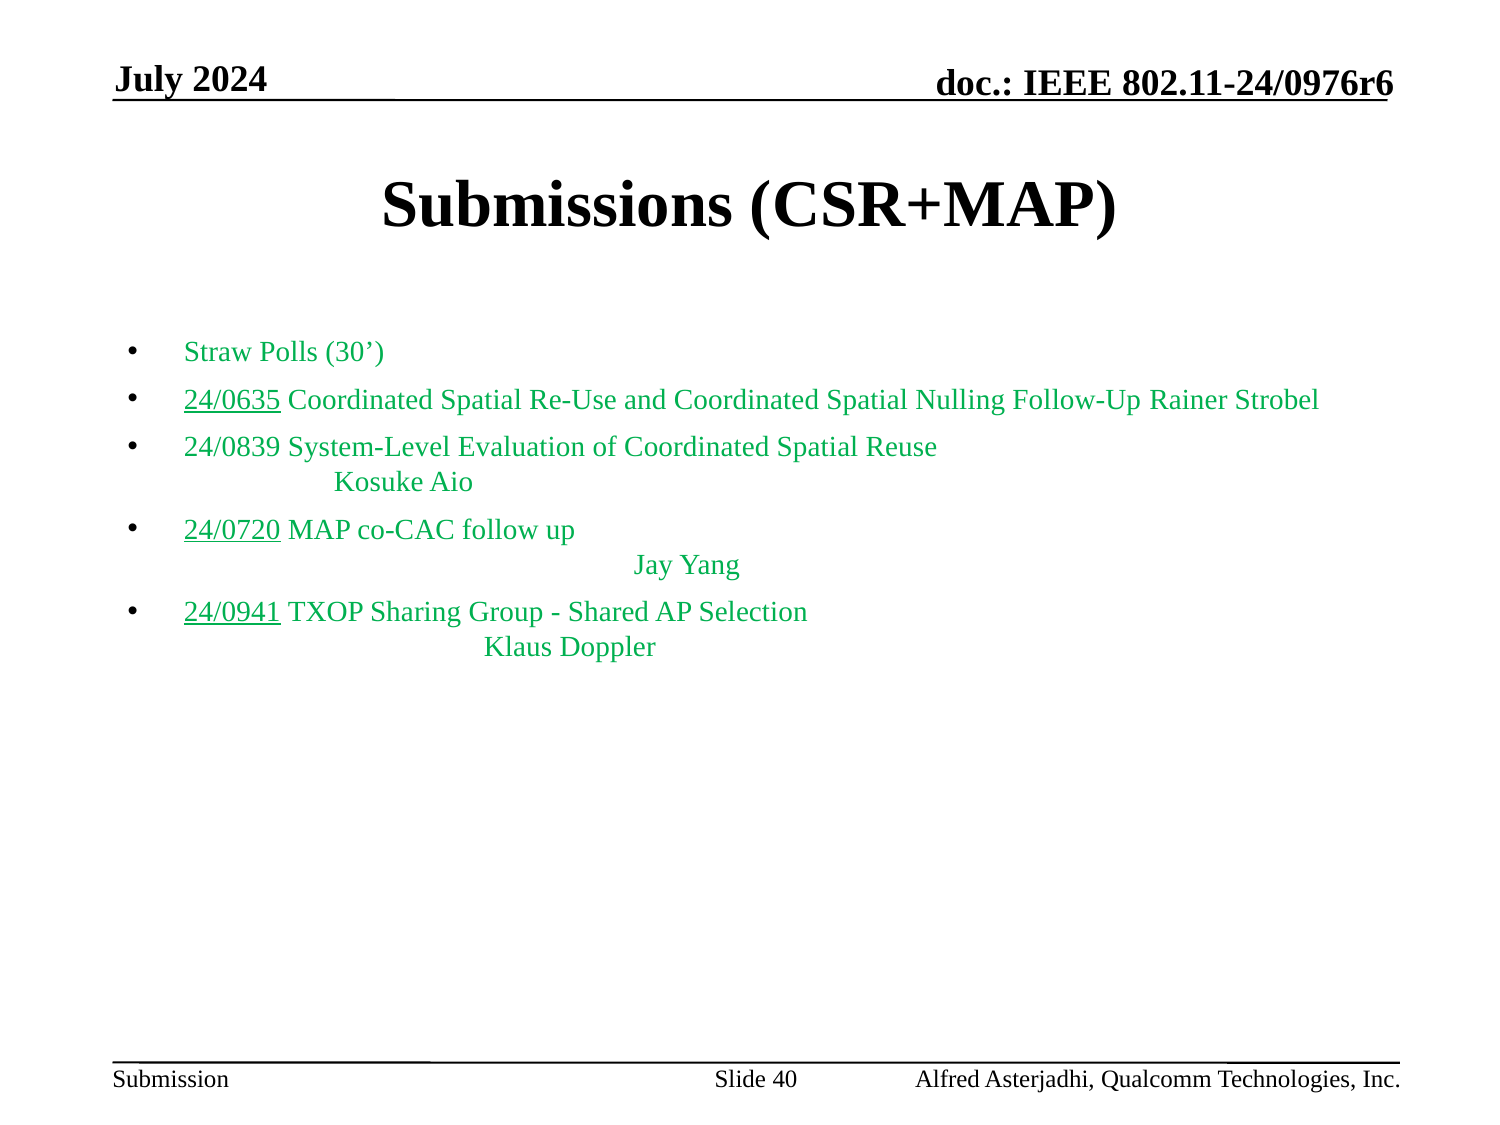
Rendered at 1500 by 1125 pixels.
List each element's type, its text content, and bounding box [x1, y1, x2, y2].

list Straw Polls (30’) 24/0635 Coordinated Spatial Re-Use and Coordinated Spatial Nulling Follow-Up Rainer Strobel 24/0839 System-Level Evaluation of Coordinated Spatial Reuse Kosuke Aio 24/0720 MAP co-CAC follow up Jay Yang 24/0941 TXOP Sharing Group - Shared AP Selection Klaus Doppler [112, 324, 1388, 1000]
title Submissions (CSR+MAP) [112, 112, 1388, 288]
footer Alfred Asterjadhi, Qualcomm Technologies, Inc. [878, 1061, 1402, 1093]
slide_number Slide 40 [712, 1061, 800, 1123]
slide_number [114, 54, 423, 100]
